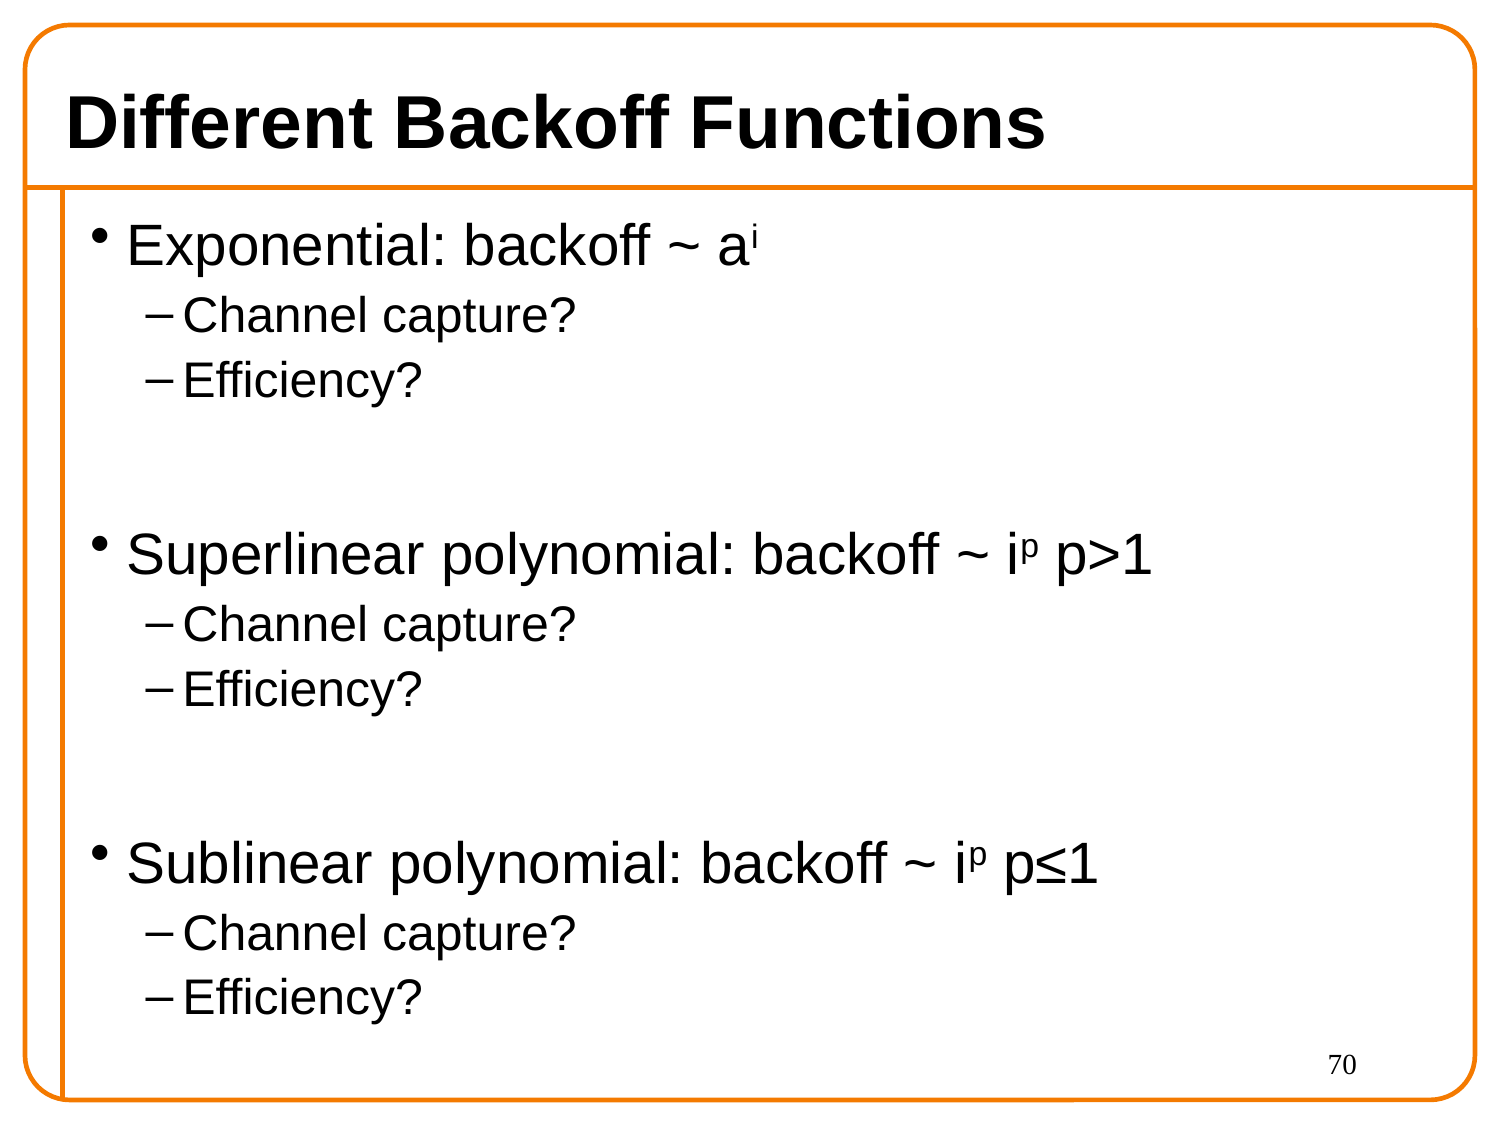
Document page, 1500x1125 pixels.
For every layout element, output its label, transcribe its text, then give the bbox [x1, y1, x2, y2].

title Different Backoff Functions [50, 62, 1463, 175]
list Exponential: backoff ~ ai Channel capture? Efficiency? Superlinear polynomial: backoff ~ ip p>1 Channel capture? Efficiency? Sublinear polynomial: backoff ~ ip p≤1 Channel capture? Efficiency? [75, 200, 1463, 1100]
slide_number 70 [1312, 1037, 1463, 1101]
